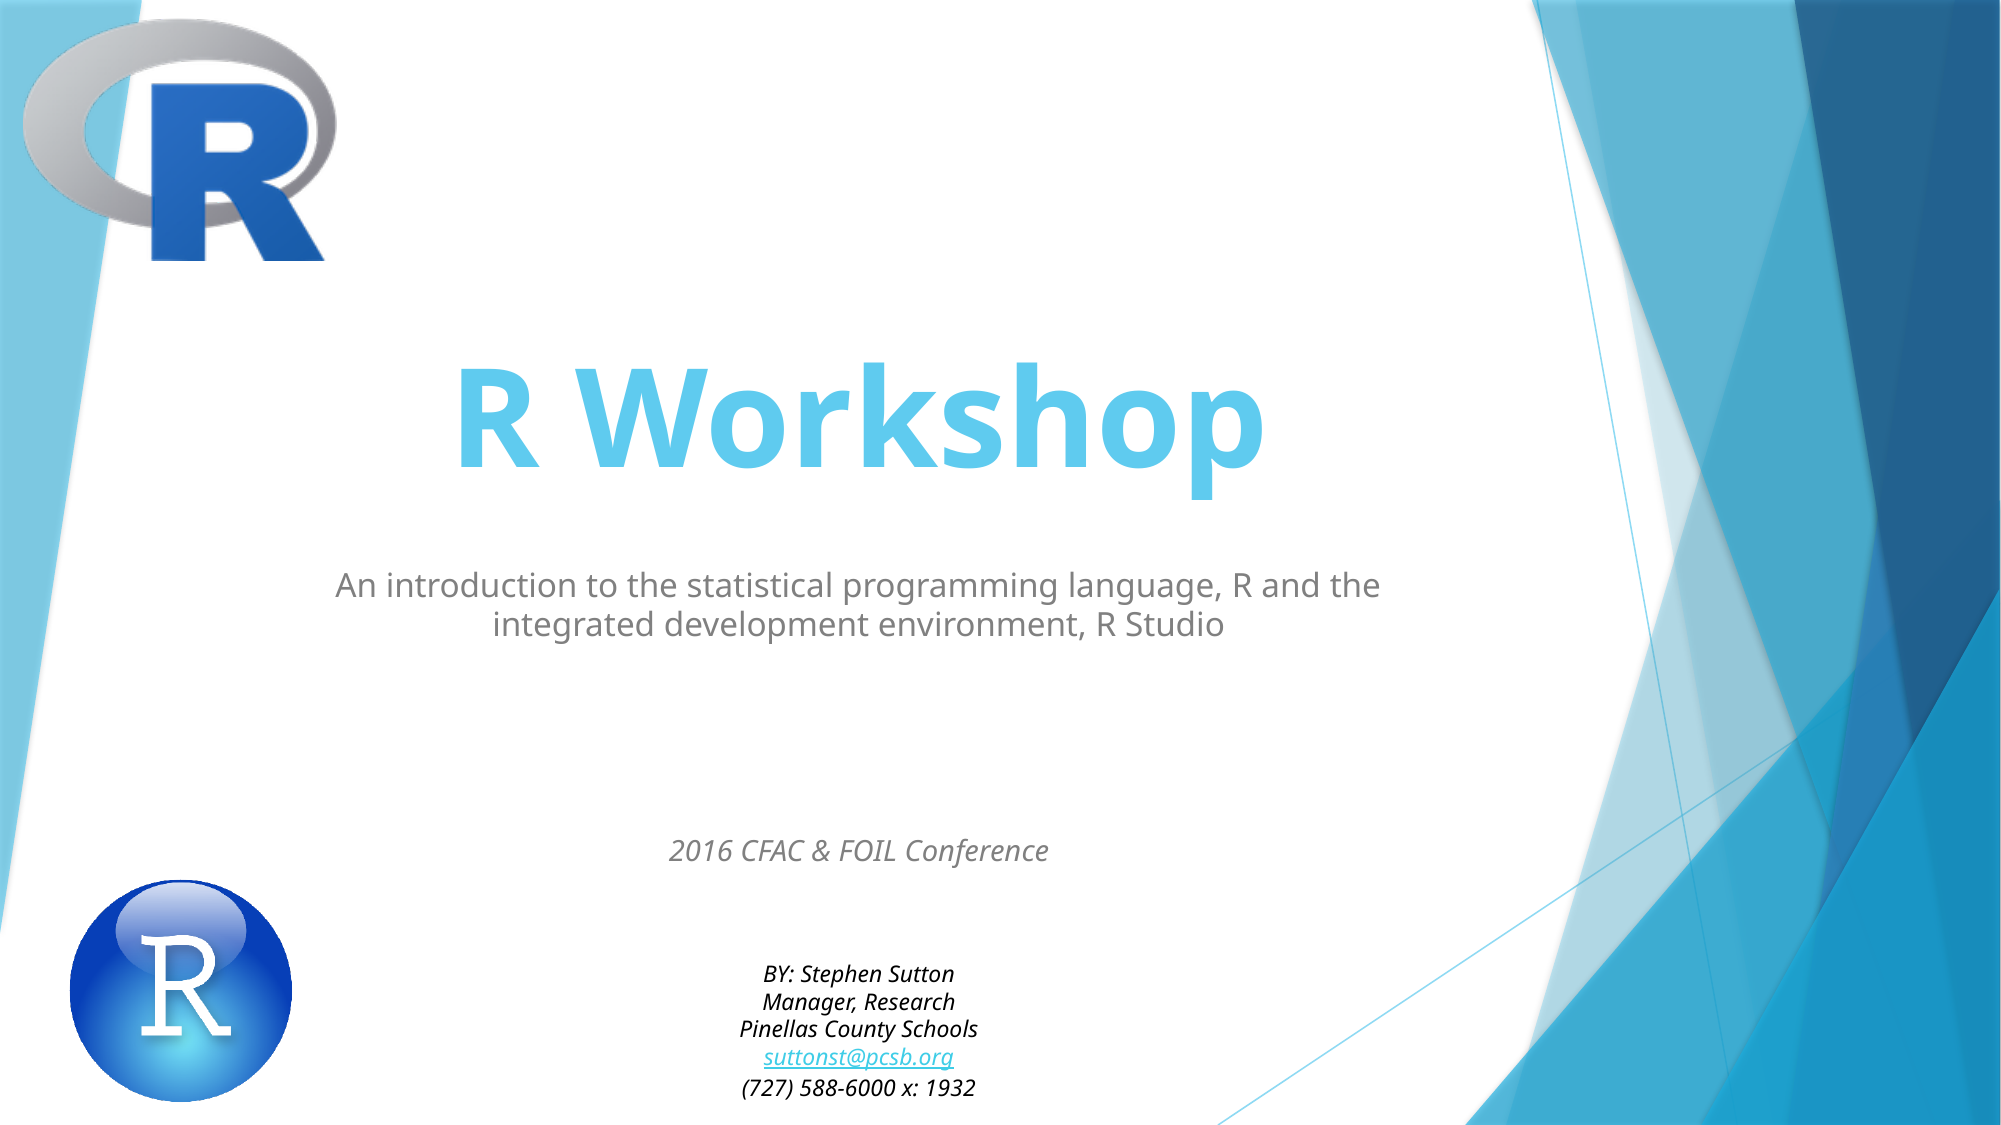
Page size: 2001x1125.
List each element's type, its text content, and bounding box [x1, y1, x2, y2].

text_box BY: Stephen Sutton Manager, Research Pinellas County Schools suttonst@pcsb.org (727) 588-6000 x: 1932 [576, 952, 1143, 1125]
picture [67, 877, 293, 1103]
subtitle An introduction to the statistical programming language, R and the integrated development environment, R Studio 2016 CFAC & FOIL Conference [270, 556, 1449, 914]
title R Workshop [109, 313, 1610, 503]
picture [23, 17, 337, 262]
